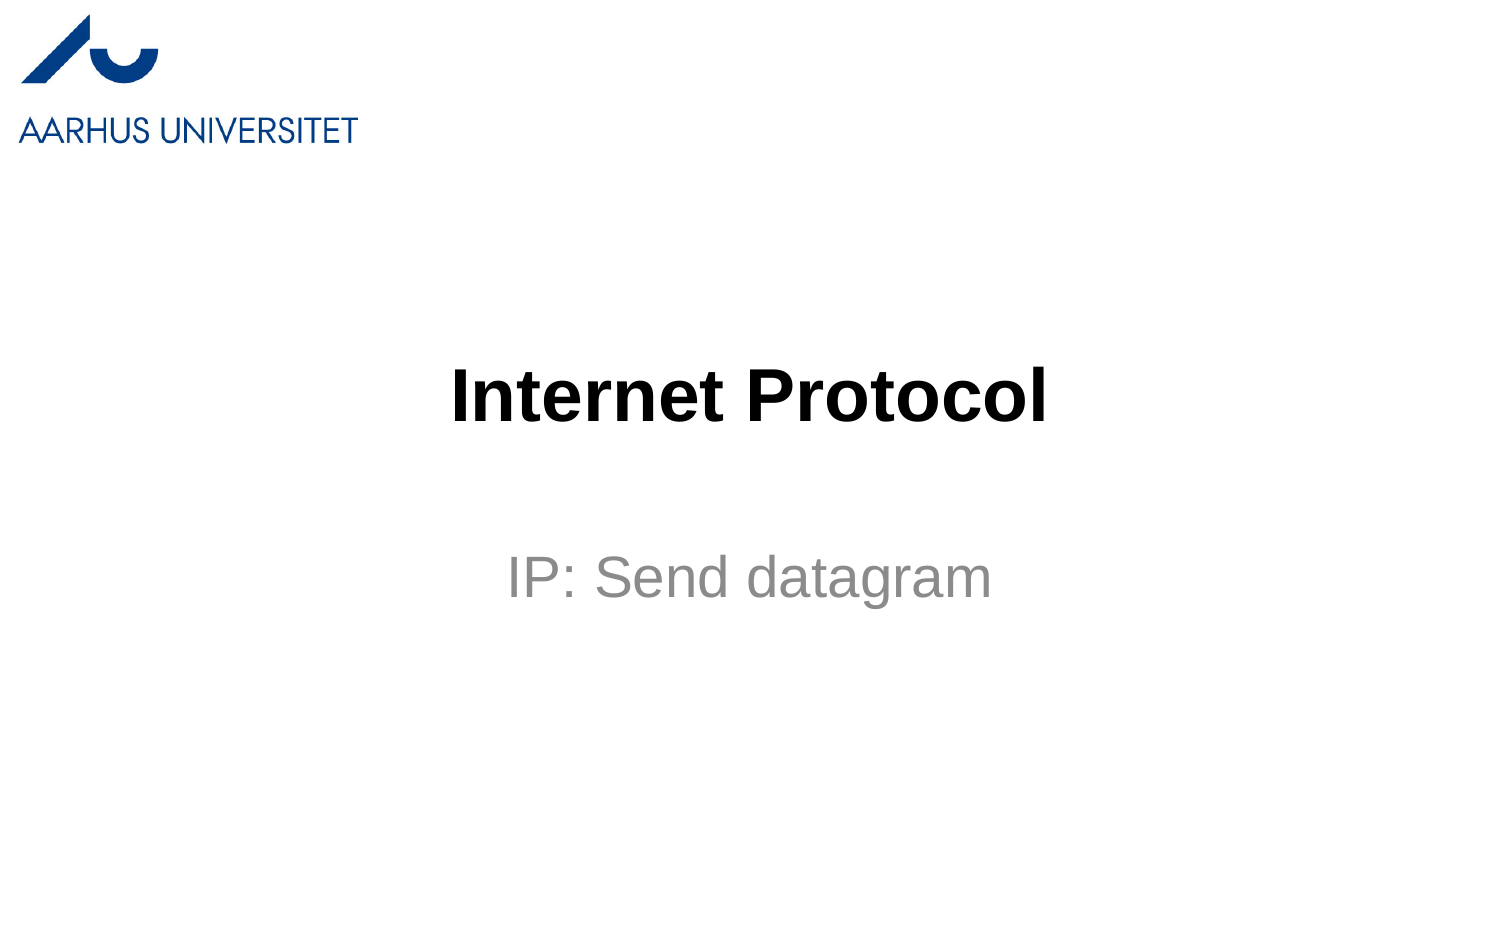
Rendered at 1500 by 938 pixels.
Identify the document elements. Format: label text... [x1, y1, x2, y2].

subtitle IP: Send datagram [225, 531, 1275, 771]
picture [14, 9, 358, 146]
title Internet Protocol [112, 291, 1388, 493]
